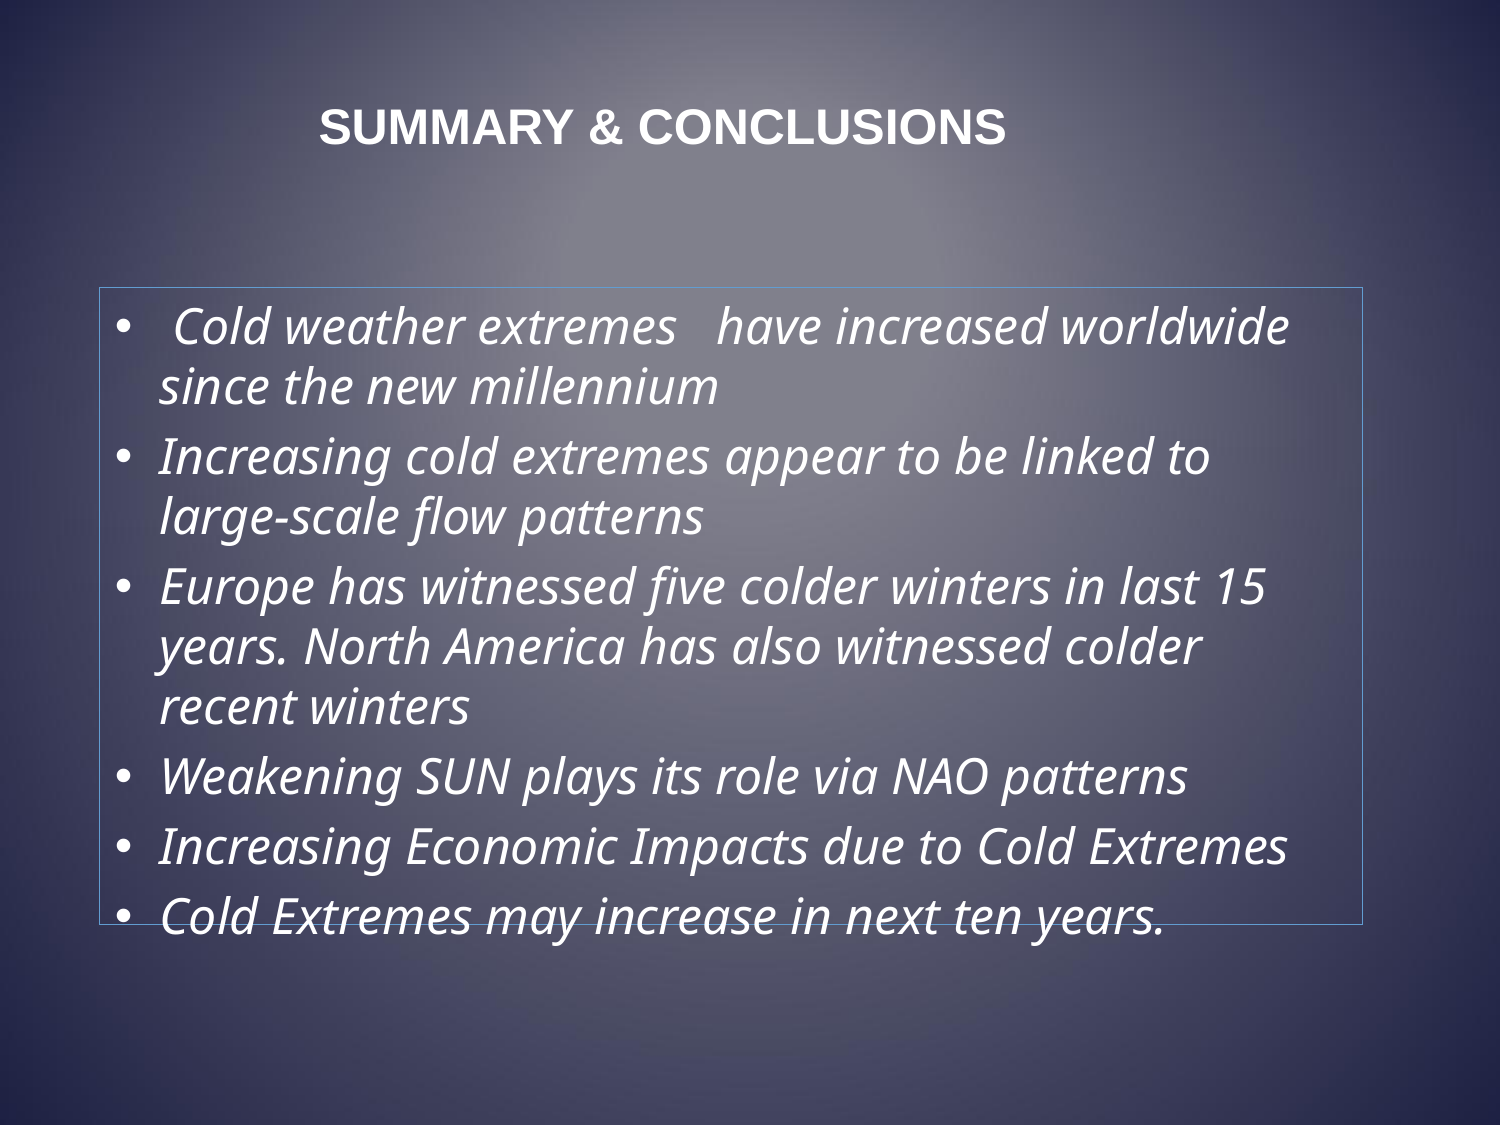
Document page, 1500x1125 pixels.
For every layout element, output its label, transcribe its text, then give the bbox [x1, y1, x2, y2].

text_box SUMMARY & CONCLUSIONS [303, 87, 1037, 163]
picture [0, 0, 1500, 1125]
list Cold weather extremes have increased worldwide since the new millennium Increasing cold extremes appear to be linked to large-scale flow patterns Europe has witnessed five colder winters in last 15 years. North America has also witnessed colder recent winters Weakening SUN plays its role via NAO patterns Increasing Economic Impacts due to Cold Extremes Cold Extremes may increase in next ten years. [99, 287, 1363, 925]
